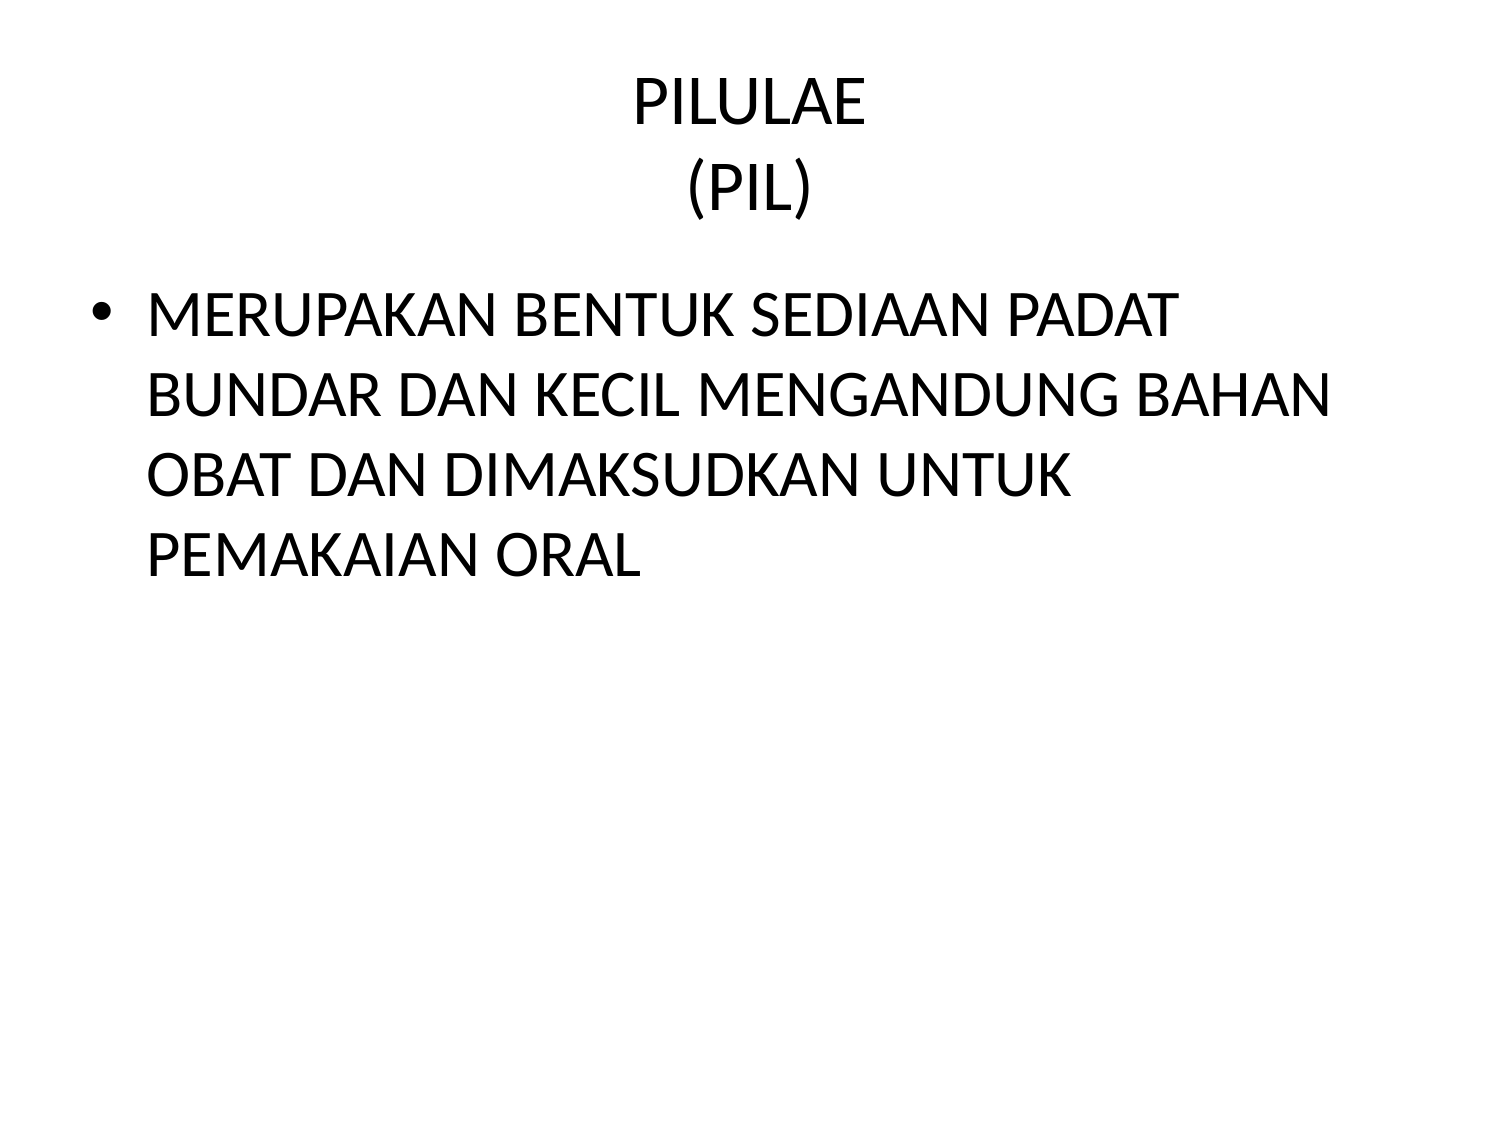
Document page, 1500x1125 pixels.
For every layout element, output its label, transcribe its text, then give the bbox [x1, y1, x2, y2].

list MERUPAKAN BENTUK SEDIAAN PADAT BUNDAR DAN KECIL MENGANDUNG BAHAN OBAT DAN DIMAKSUDKAN UNTUK PEMAKAIAN ORAL [75, 262, 1425, 1005]
title PILULAE (PIL) [75, 45, 1425, 233]
